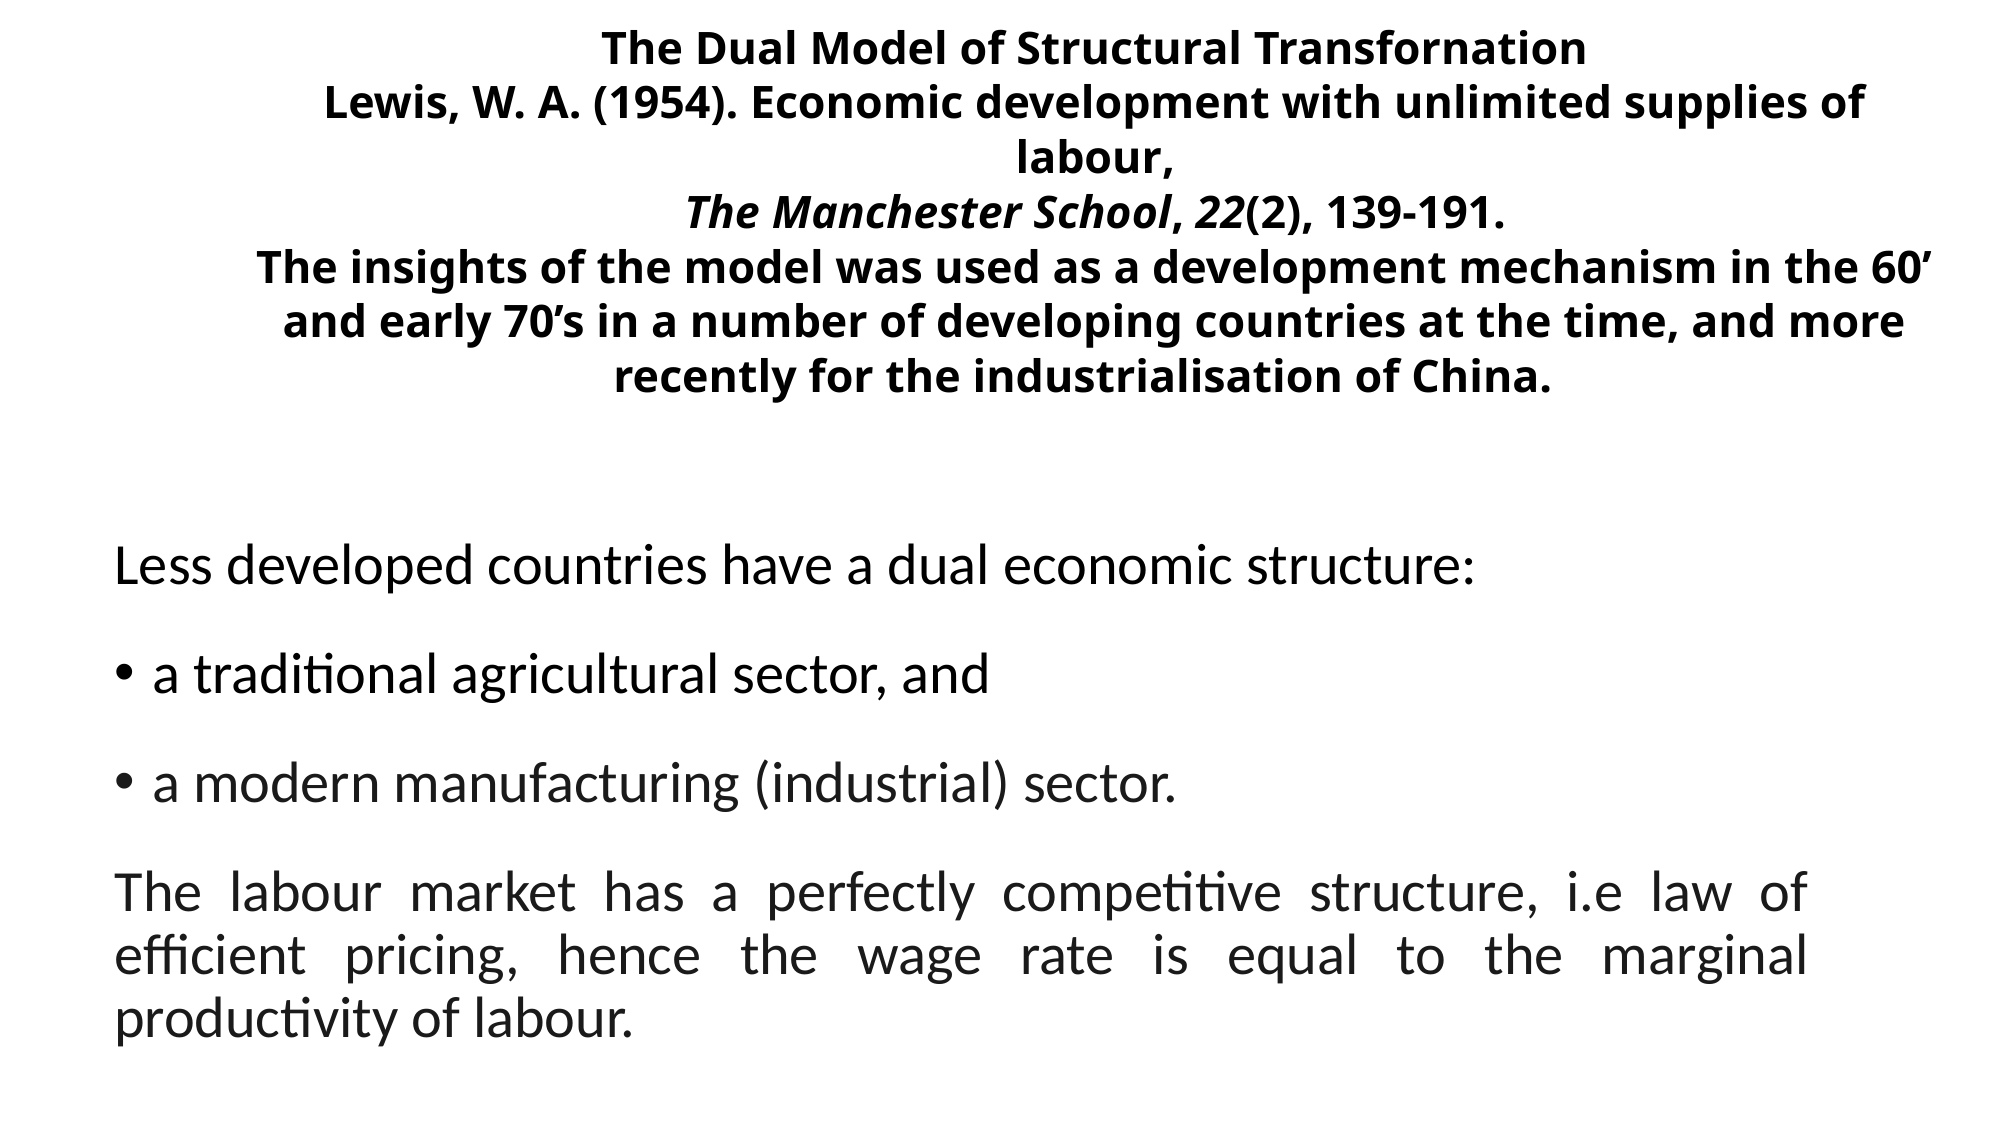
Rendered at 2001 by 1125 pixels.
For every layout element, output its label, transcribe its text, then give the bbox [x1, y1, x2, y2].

list Less developed countries have a dual economic structure: a traditional agricultural sector, and a modern manufacturing (industrial) sector. The labour market has a perfectly competitive structure, i.e law of efficient pricing, hence the wage rate is equal to the marginal productivity of labour. [99, 411, 1825, 1125]
title The Dual Model of Structural Transfornation Lewis, W. A. (1954). Economic development with unlimited supplies of labour, The Manchester School, 22(2), 139-191. The insights of the model was used as a development mechanism in the 60’ and early 70’s in a number of developing countries at the time, and more recently for the industrialisation of China. [232, 12, 1958, 412]
